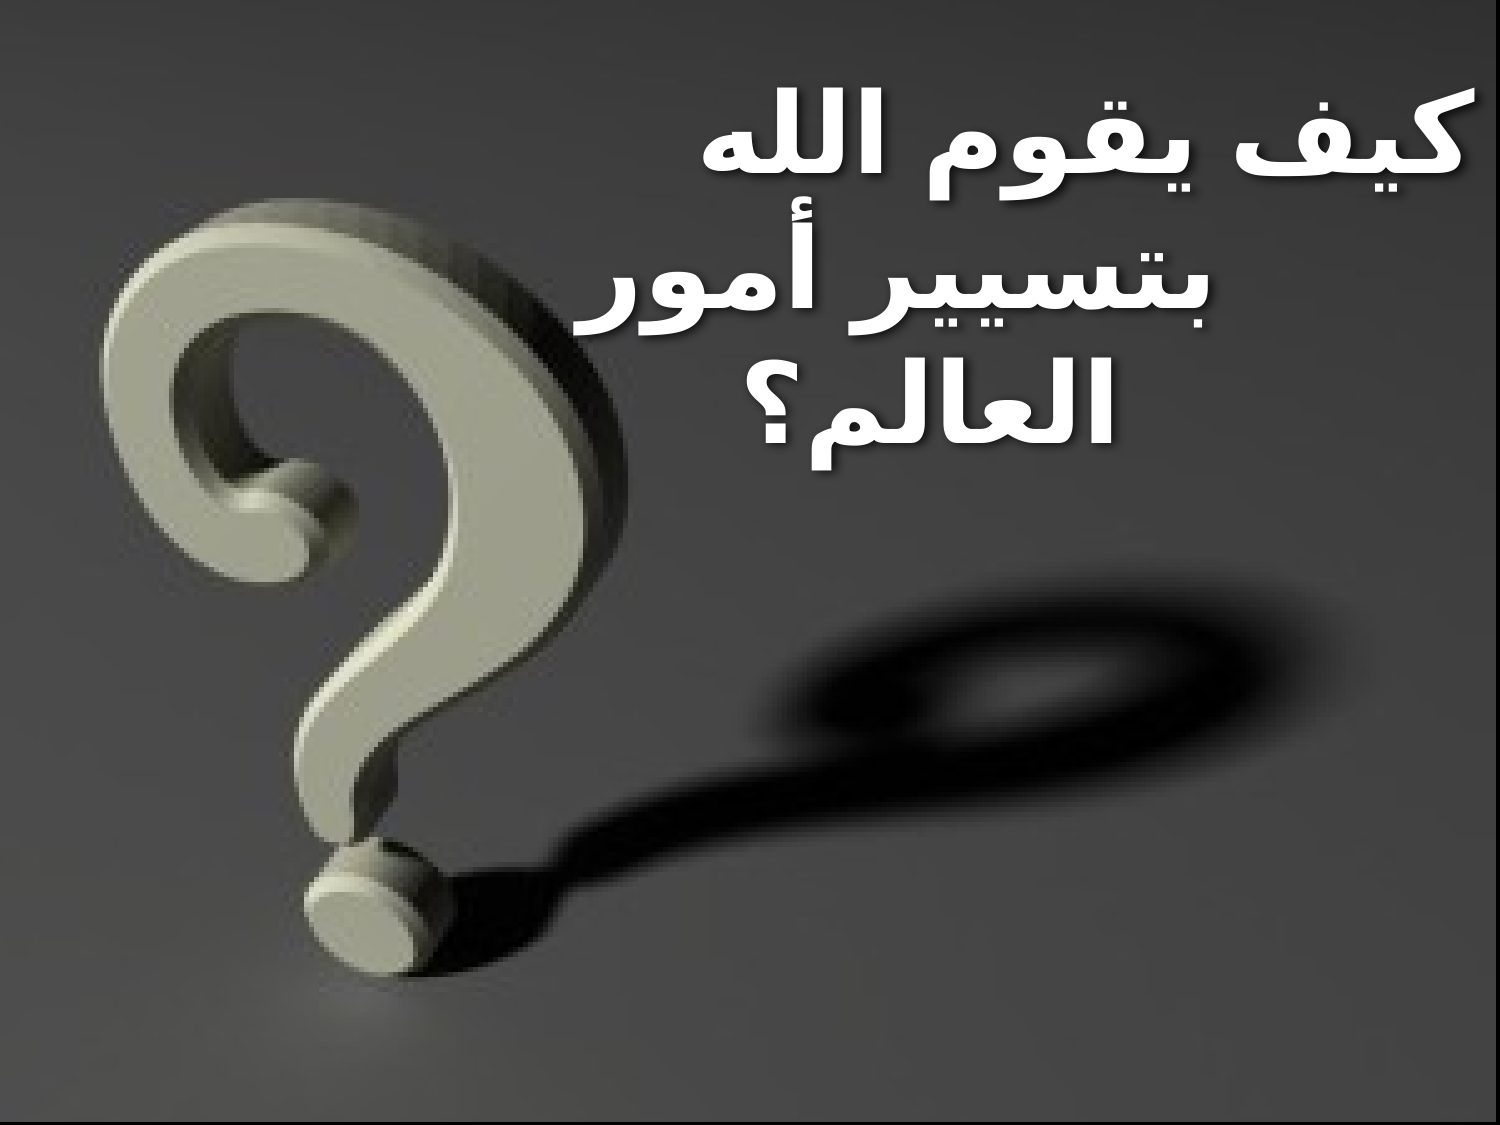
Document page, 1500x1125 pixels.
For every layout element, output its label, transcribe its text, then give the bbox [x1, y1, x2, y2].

title كيف يقوم الله بتسيير أمور العالم؟ [1496, 0, 1500, 528]
picture [0, 0, 1496, 1122]
